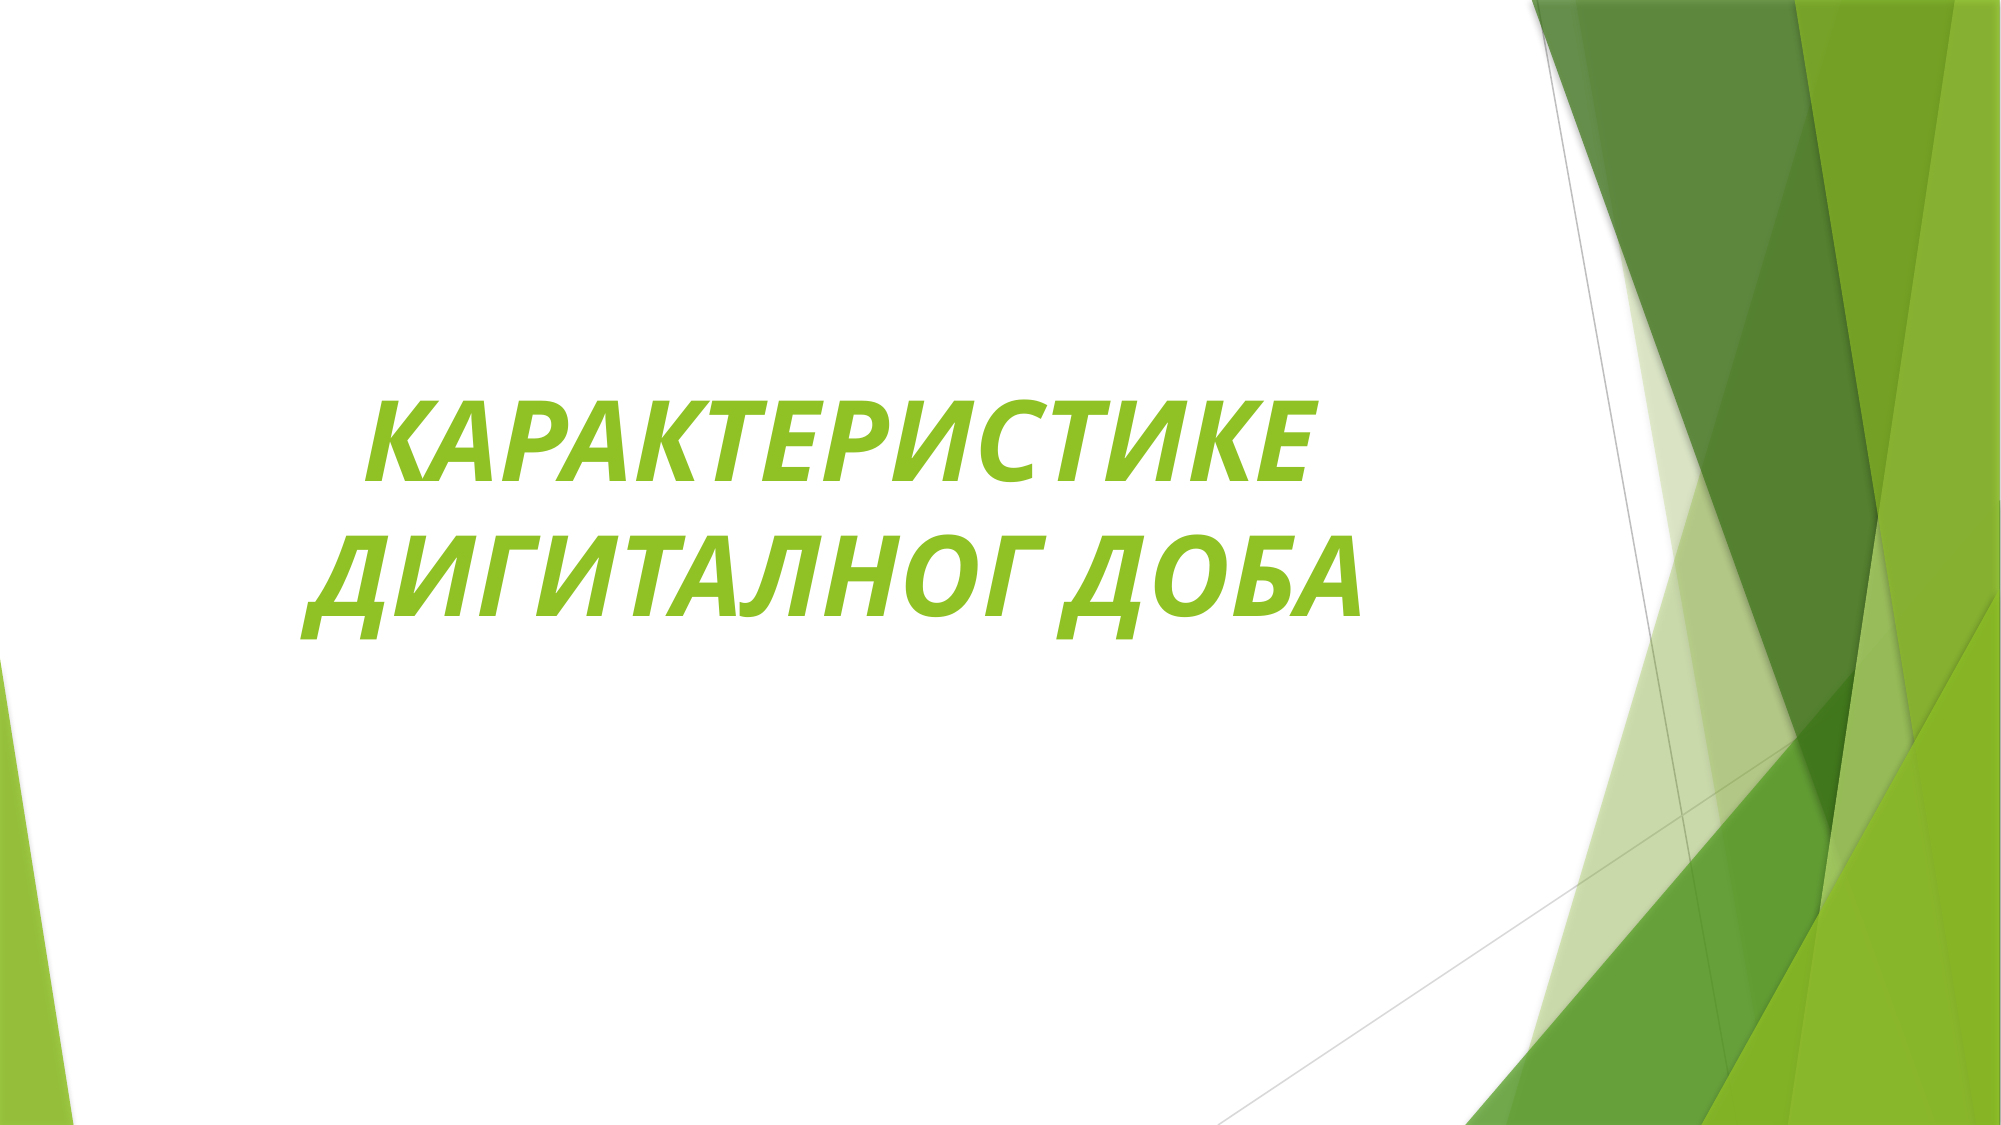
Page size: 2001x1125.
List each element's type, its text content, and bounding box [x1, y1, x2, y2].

title КАРАКТЕРИСТИКЕ ДИГИТАЛНОГ ДОБА [134, 361, 1545, 579]
